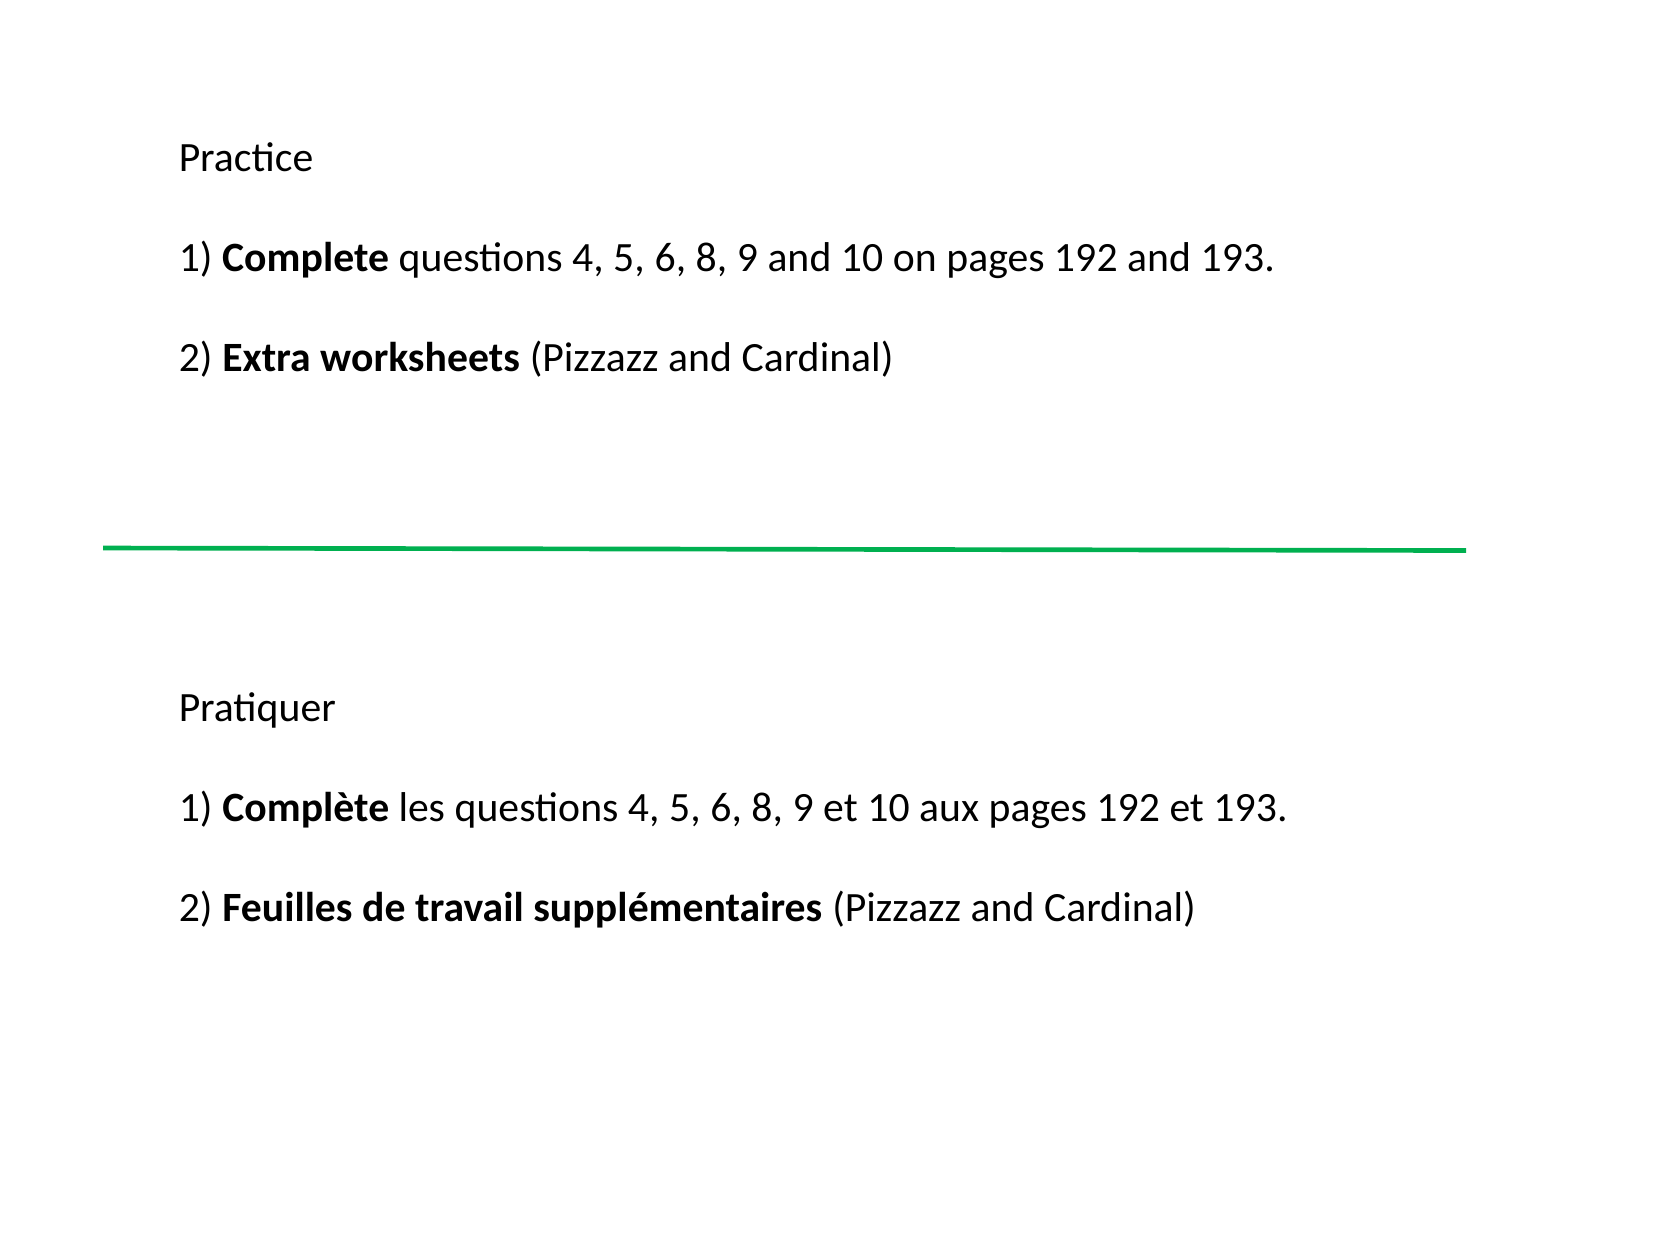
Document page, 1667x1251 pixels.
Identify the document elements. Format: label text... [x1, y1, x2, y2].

text_box Practice 1) Complete questions 4, 5, 6, 8, 9 and 10 on pages 192 and 193. 2) Extra worksheets (Pizzazz and Cardinal) Pratiquer 1) Complète les questions 4, 5, 6, 8, 9 et 10 aux pages 192 et 193. 2) Feuilles de travail supplémentaires (Pizzazz and Cardinal) [163, 122, 1503, 1118]
